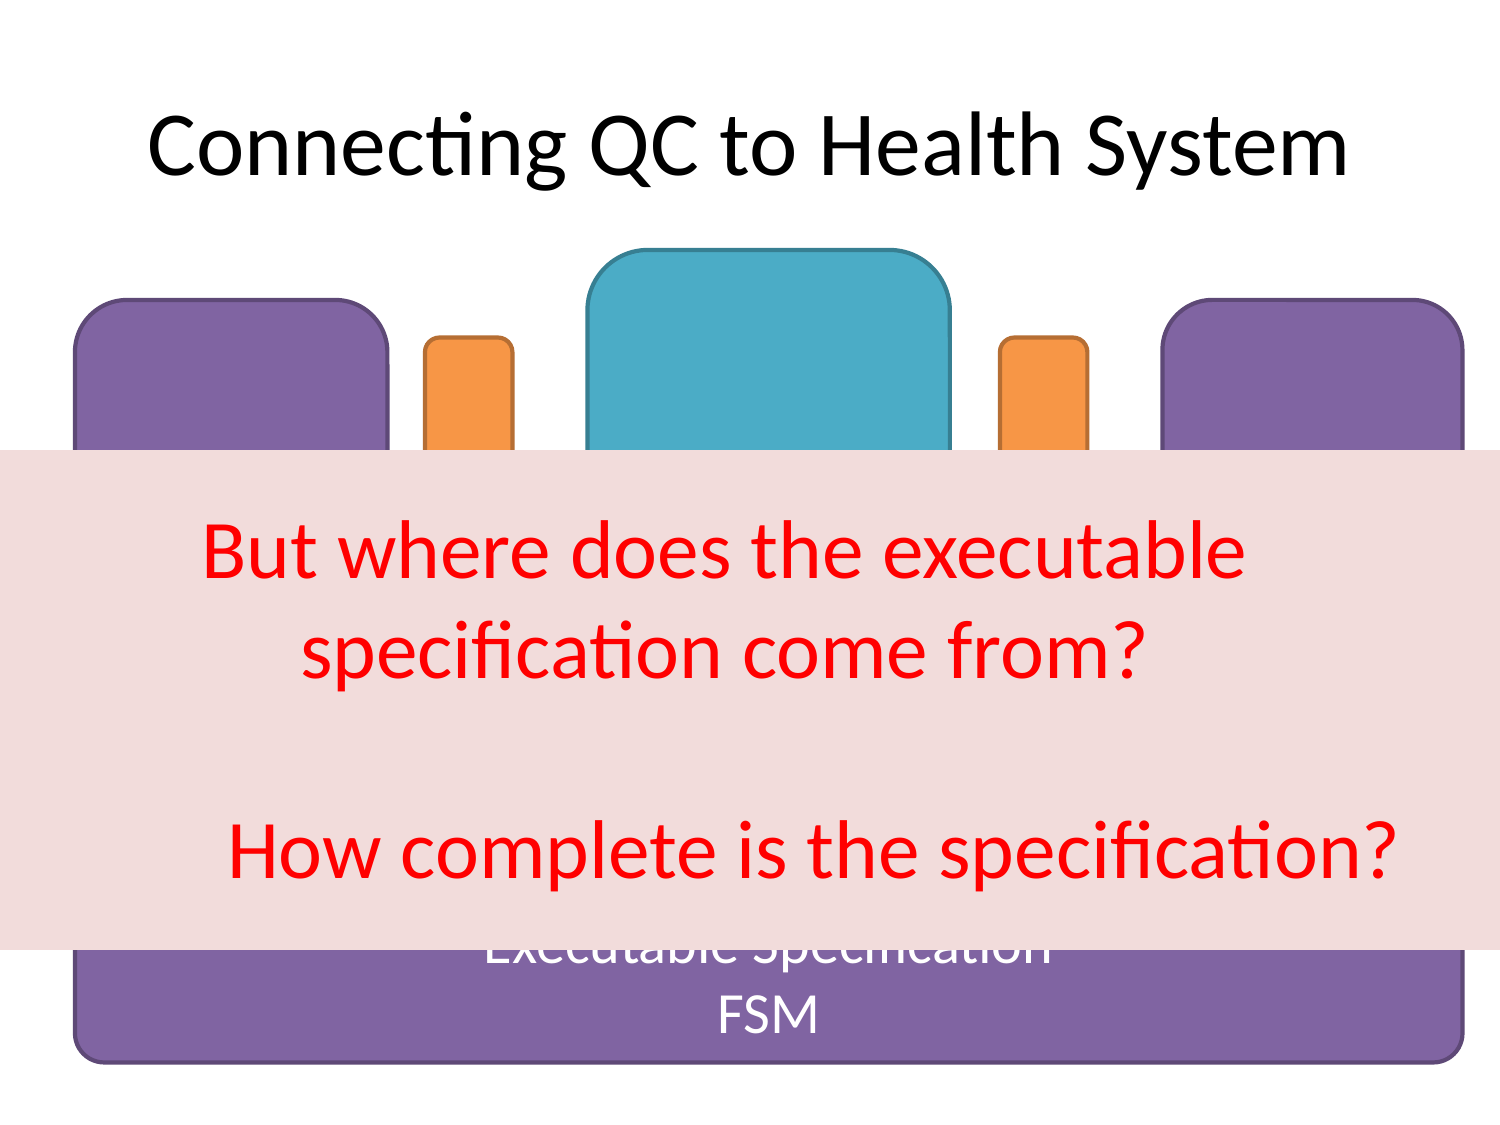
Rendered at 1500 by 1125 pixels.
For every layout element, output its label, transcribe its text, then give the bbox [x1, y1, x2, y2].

text_box System [585, 247, 952, 448]
text_box Test Cases generated by QC [72, 297, 390, 448]
text_box [0, 448, 1500, 952]
text_box [997, 335, 1090, 448]
text_box But where does the executable specification come from? How complete is the specification? [24, 487, 1425, 903]
text_box Executable Specification FSM [72, 952, 1465, 1065]
text_box Post condition check [1160, 297, 1465, 448]
text_box [422, 335, 515, 448]
title Connecting QC to Health System [75, 45, 1425, 233]
